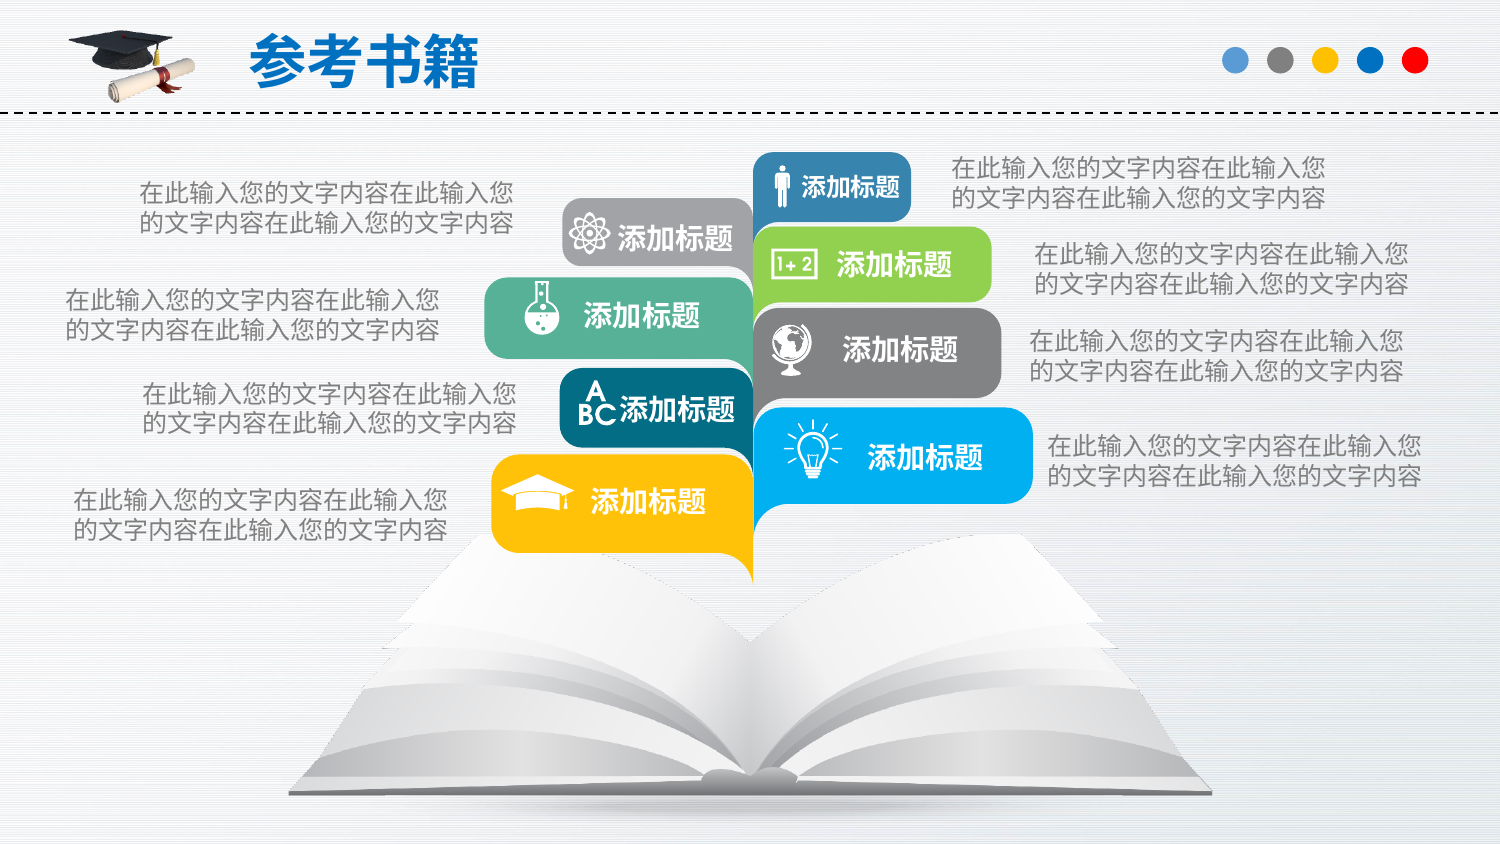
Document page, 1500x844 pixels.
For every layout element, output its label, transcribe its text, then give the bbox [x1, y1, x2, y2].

text_box 在此输入您的文字内容在此输入您的文字内容在此输入您的文字内容 [1019, 230, 1431, 306]
text_box [1266, 45, 1295, 75]
picture [0, 0, 1500, 844]
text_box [560, 198, 791, 290]
text_box 在此输入您的文字内容在此输入您的文字内容在此输入您的文字内容 [127, 370, 538, 446]
text_box 在此输入您的文字内容在此输入您的文字内容在此输入您的文字内容 [124, 170, 536, 245]
text_box 参考书籍 [201, 17, 529, 102]
text_box [1355, 45, 1385, 75]
text_box 在此输入您的文字内容在此输入您的文字内容在此输入您的文字内容 [58, 477, 470, 553]
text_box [559, 367, 793, 475]
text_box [758, 307, 1016, 429]
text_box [491, 454, 764, 587]
text_box 在此输入您的文字内容在此输入您的文字内容在此输入您的文字内容 [1016, 318, 1426, 394]
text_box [752, 152, 943, 246]
text_box 在此输入您的文字内容在此输入您的文字内容在此输入您的文字内容 [1041, 422, 1444, 498]
text_box [1400, 45, 1430, 75]
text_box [758, 226, 1010, 328]
text_box [1221, 45, 1250, 75]
text_box 在此输入您的文字内容在此输入您的文字内容在此输入您的文字内容 [50, 276, 462, 352]
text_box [764, 407, 1041, 537]
text_box 在此输入您的文字内容在此输入您的文字内容在此输入您的文字内容 [937, 145, 1348, 221]
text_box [484, 277, 758, 387]
text_box [1310, 45, 1340, 75]
